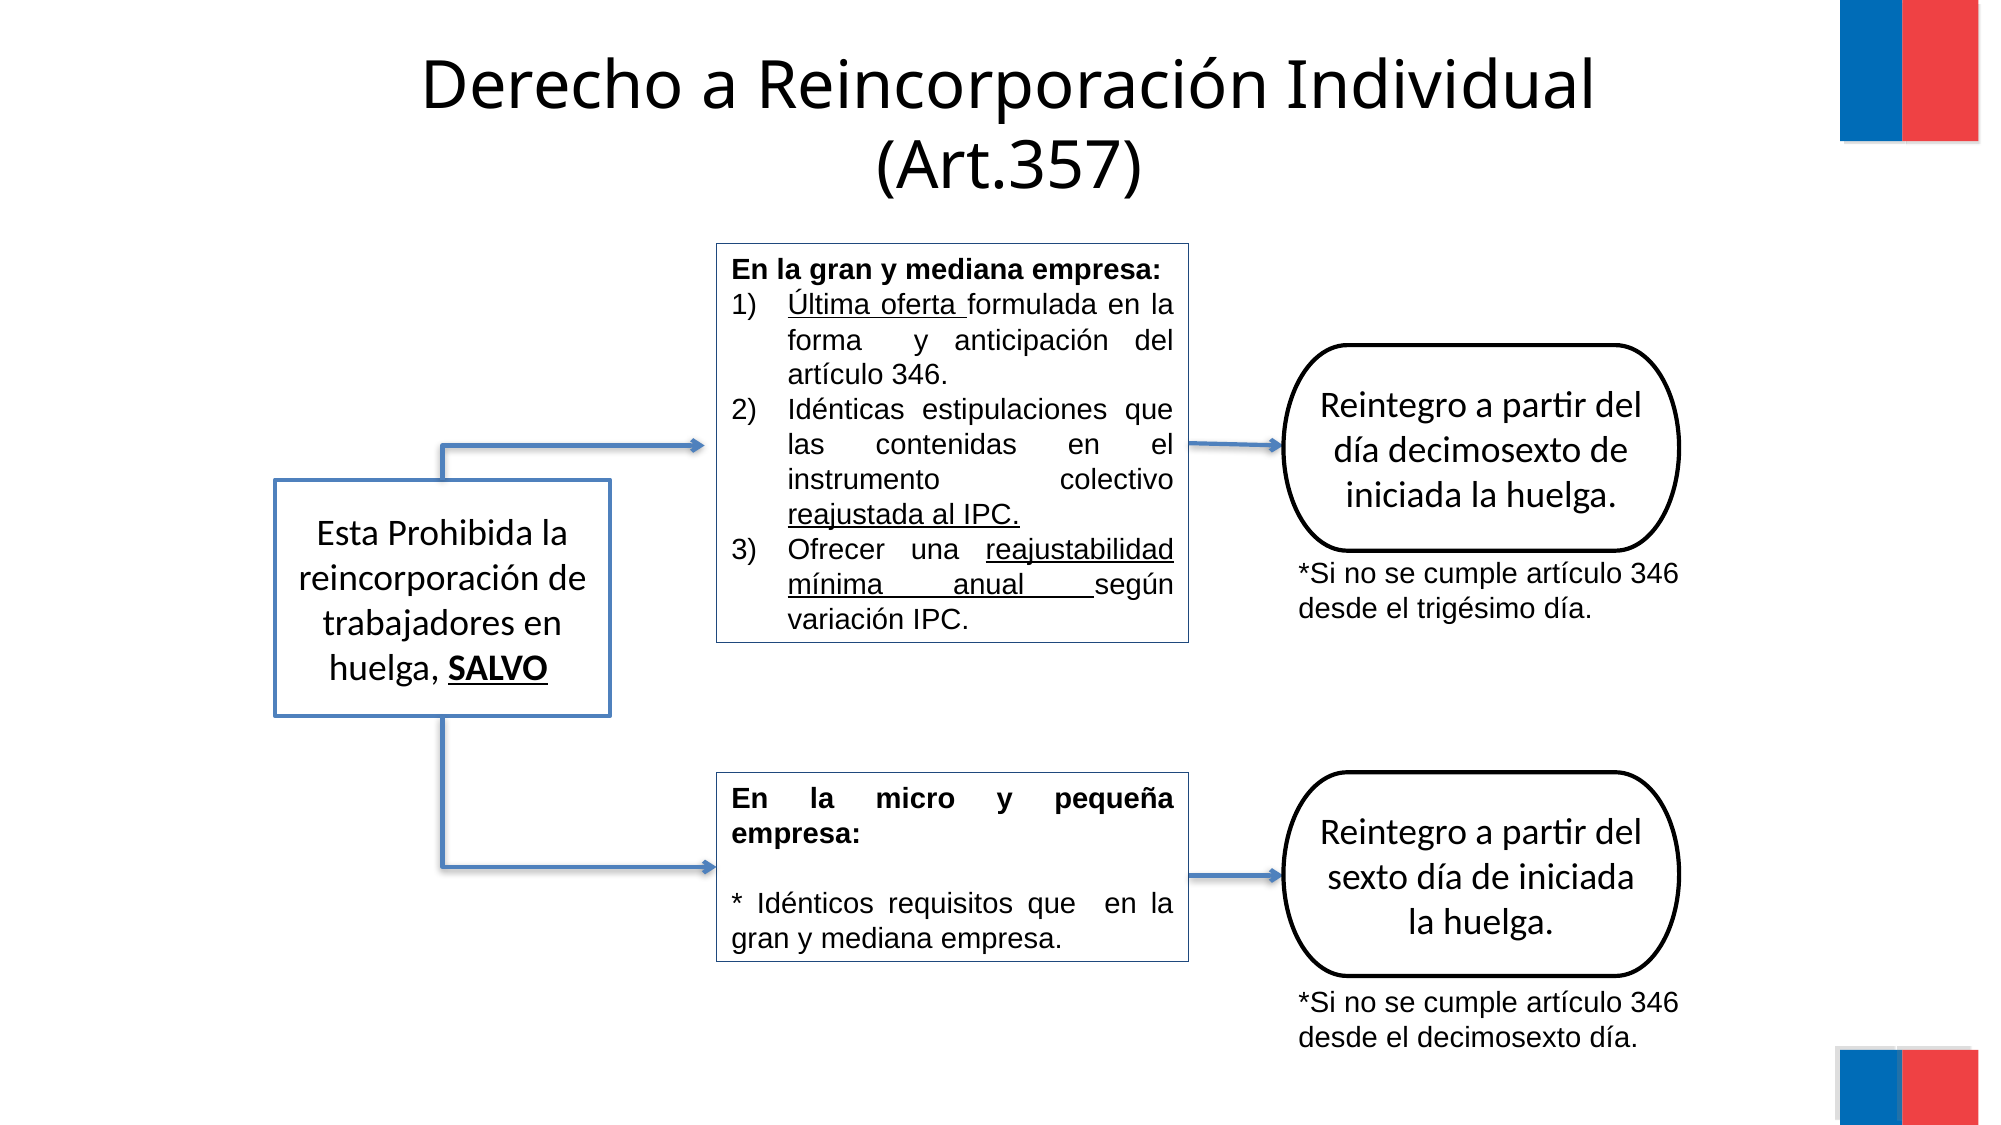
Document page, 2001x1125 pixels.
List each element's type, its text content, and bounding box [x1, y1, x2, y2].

text_box En la micro y pequeña empresa: * Idénticos requisitos que en la gran y mediana empresa. [716, 772, 1189, 962]
text_box Esta Prohibida la reincorporación de trabajadores en huelga, SALVO [273, 478, 612, 718]
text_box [556, 331, 591, 594]
text_box *Si no se cumple artículo 346 desde el decimosexto día. [1283, 975, 1739, 1061]
text_box Reintegro a partir del día decimosexto de iniciada la huelga. [1281, 343, 1682, 547]
title Derecho a Reincorporación Individual (Art.357) [339, 34, 1680, 223]
text_box En la gran y mediana empresa: Última oferta formulada en la forma y anticipación del artículo 346. Idénticas estipulaciones que las contenidas en el instrumento colectivo reajustada al IPC. Ofrecer una reajustabilidad mínima anual según variación IPC. [716, 243, 1189, 643]
text_box *Si no se cumple artículo 346 desde el trigésimo día. [1283, 547, 1739, 633]
text_box Reintegro a partir del sexto día de iniciada la huelga. [1281, 770, 1682, 975]
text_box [503, 654, 656, 930]
